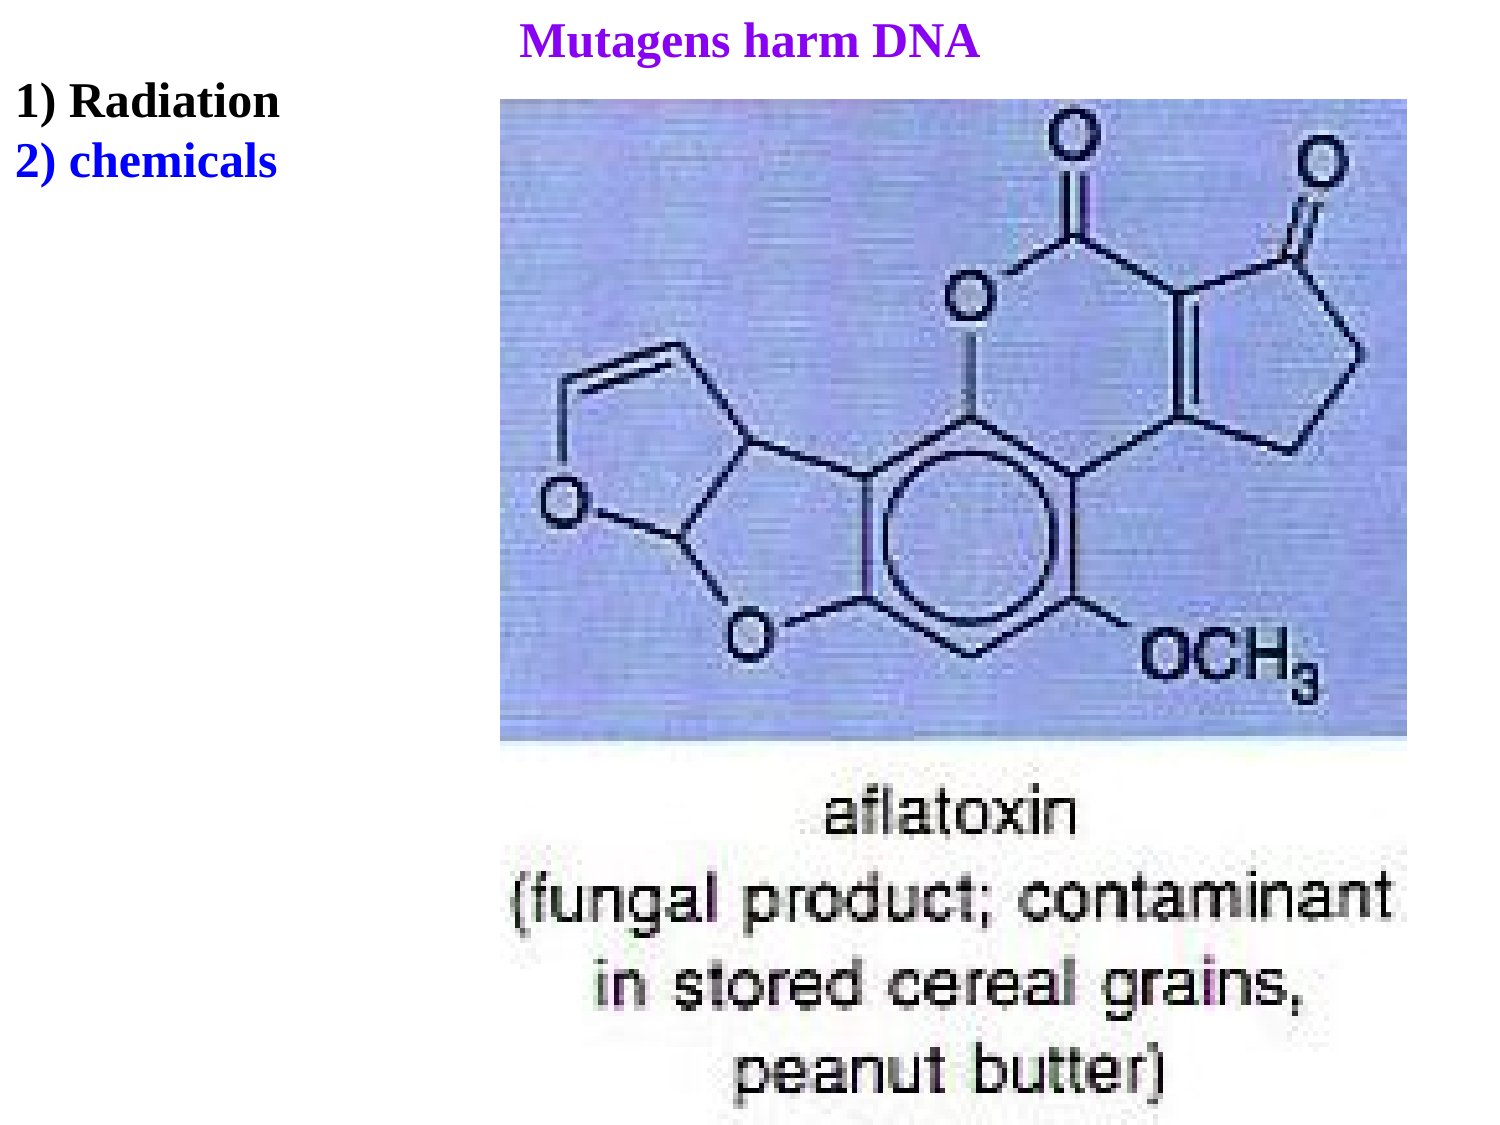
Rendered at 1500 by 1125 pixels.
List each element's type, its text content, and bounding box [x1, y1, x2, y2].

text_box Mutagens harm DNA 1) Radiation 2) chemicals [0, 0, 1500, 195]
picture [499, 99, 1407, 1125]
